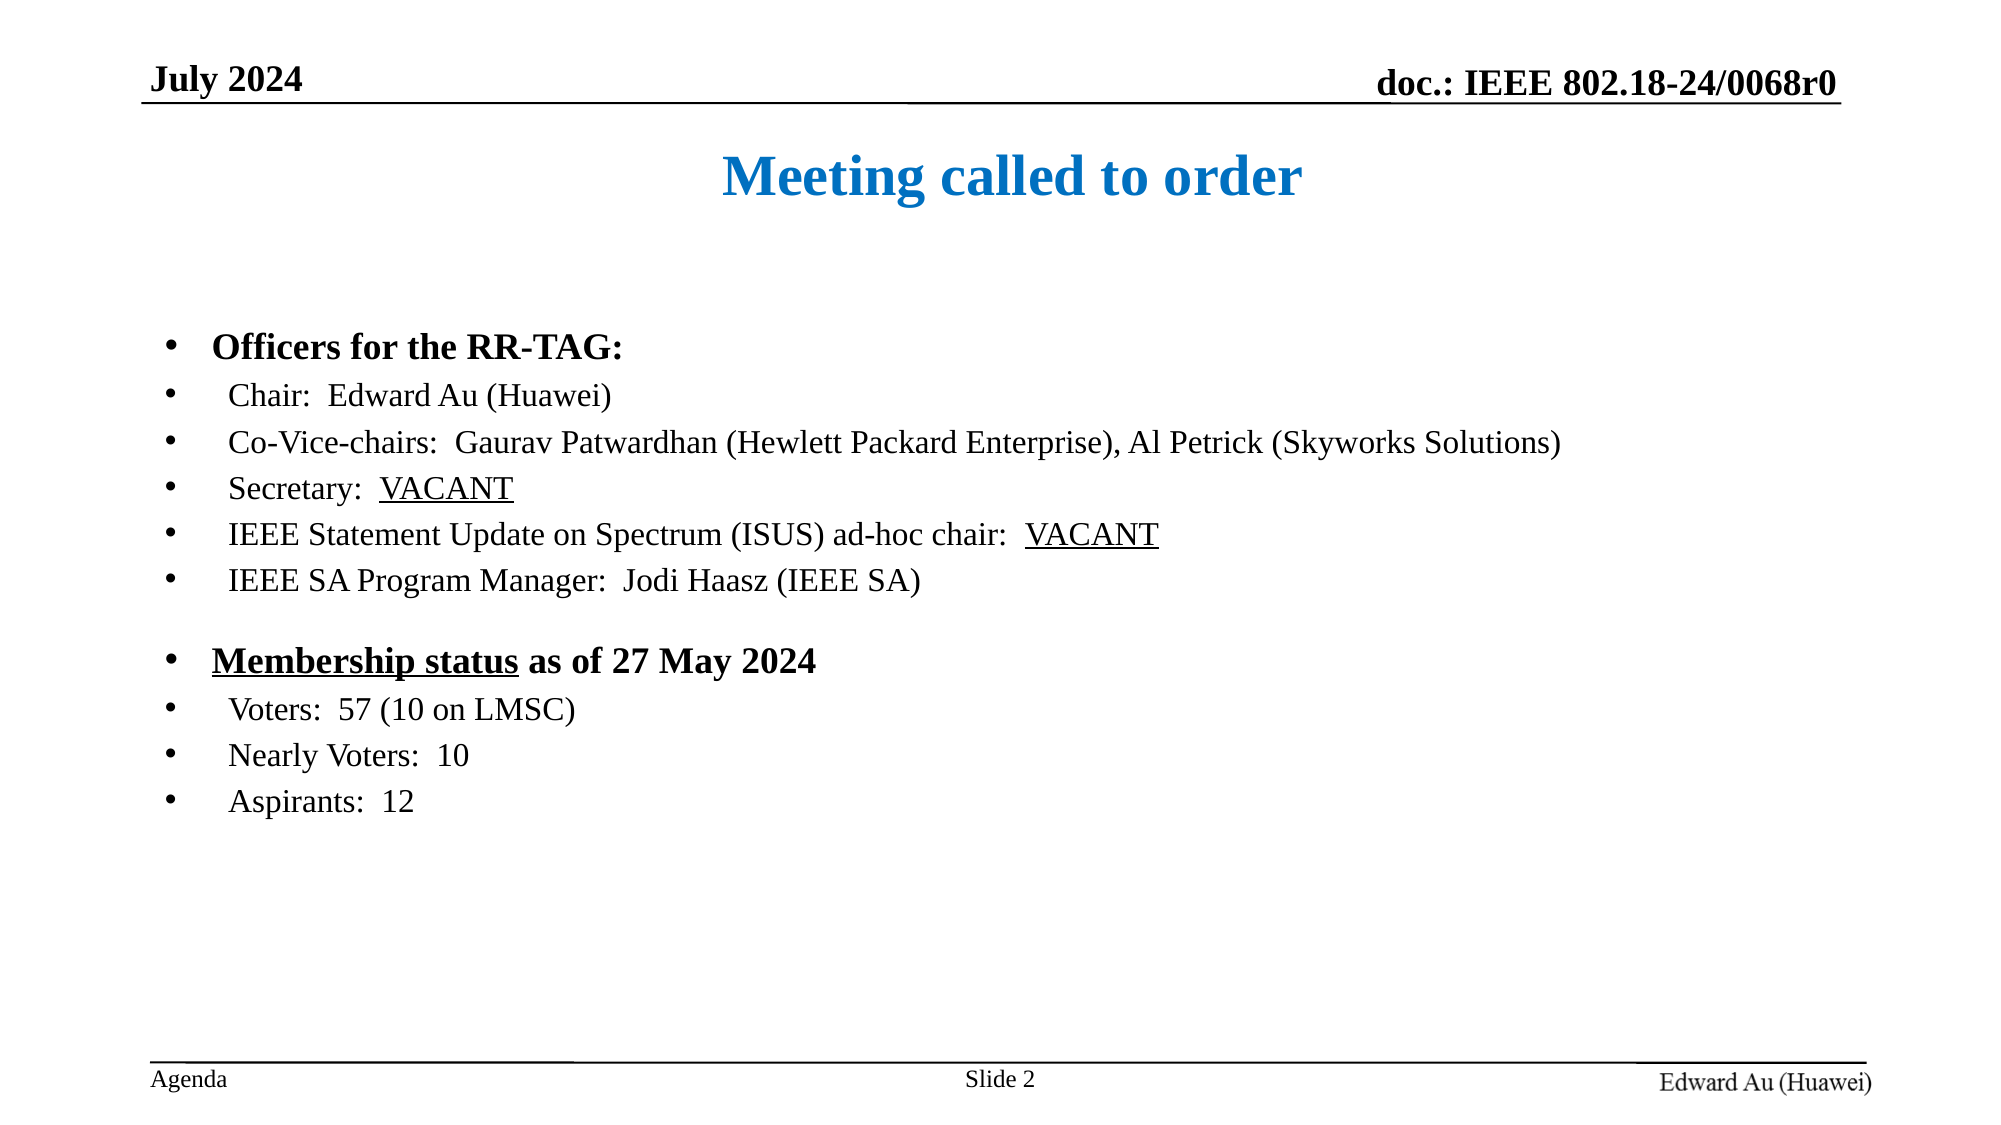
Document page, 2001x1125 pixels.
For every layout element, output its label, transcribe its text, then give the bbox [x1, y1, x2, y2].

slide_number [149, 54, 513, 100]
slide_number Slide 2 [925, 1061, 1076, 1123]
picture [1174, 1058, 1887, 1113]
title Meeting called to order [162, 99, 1864, 246]
text_box Officers for the RR-TAG: Chair: Edward Au (Huawei) Co-Vice-chairs: Gaurav Patwardhan (Hewlett Packard Enterprise), Al Petrick (Skyworks Solutions) Secretary: VACANT IEEE Statement Update on Spectrum (ISUS) ad-hoc chair: VACANT IEEE SA Program Manager: Jodi Haasz (IEEE SA) Membership status as of 27 May 2024 Voters: 57 (10 on LMSC) Nearly Voters: 10 Aspirants: 12 [149, 275, 1875, 1040]
